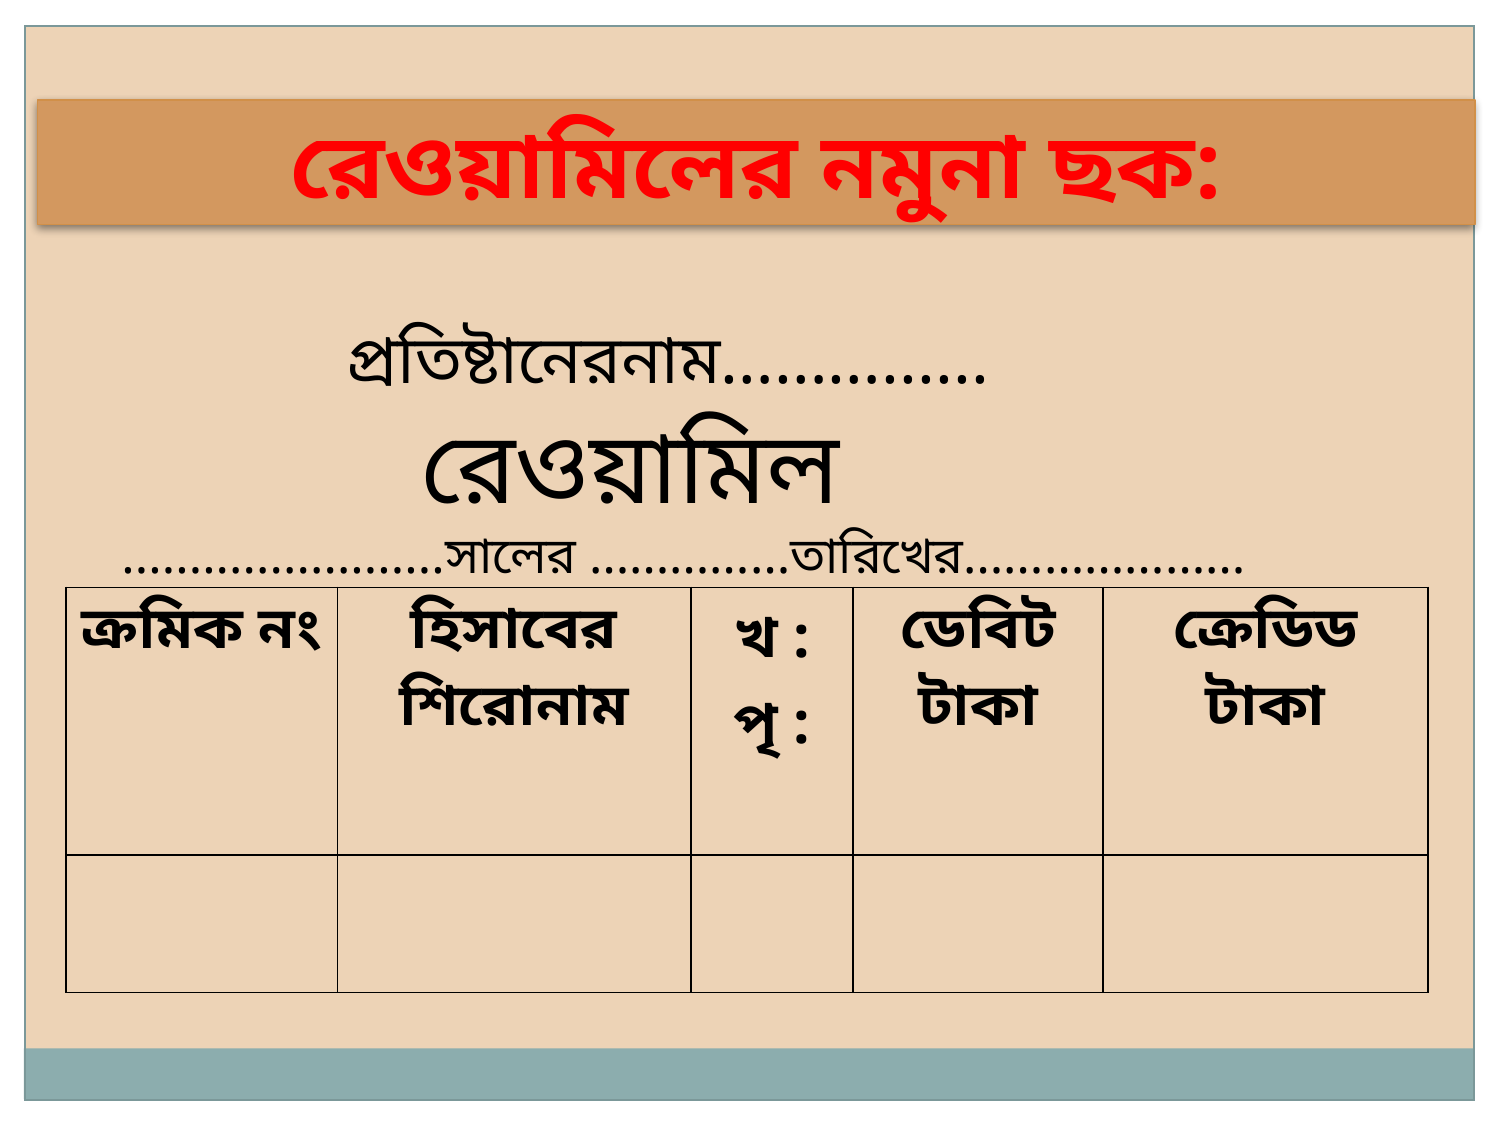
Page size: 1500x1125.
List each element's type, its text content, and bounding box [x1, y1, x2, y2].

table_cell [1104, 856, 1427, 992]
table_cell [338, 856, 690, 992]
table_header হিসাবের শিরোনাম [338, 591, 690, 854]
table_header ডেবিট টাকা [854, 591, 1102, 854]
table_cell [854, 856, 1102, 992]
text_box প্রতিষ্টানেরনাম………...... রেওয়ামিল ........................সালের ……………তারিখের………………… [106, 226, 1413, 591]
table_cell [67, 856, 337, 992]
table_header খ : পৃ : [692, 591, 852, 854]
text_box রেওয়ামিলের নমুনা ছক: [37, 99, 1476, 225]
table_cell [692, 856, 852, 992]
table_header ক্রমিক নং [67, 588, 337, 854]
table_header ক্রেডিড টাকা [1104, 588, 1427, 854]
